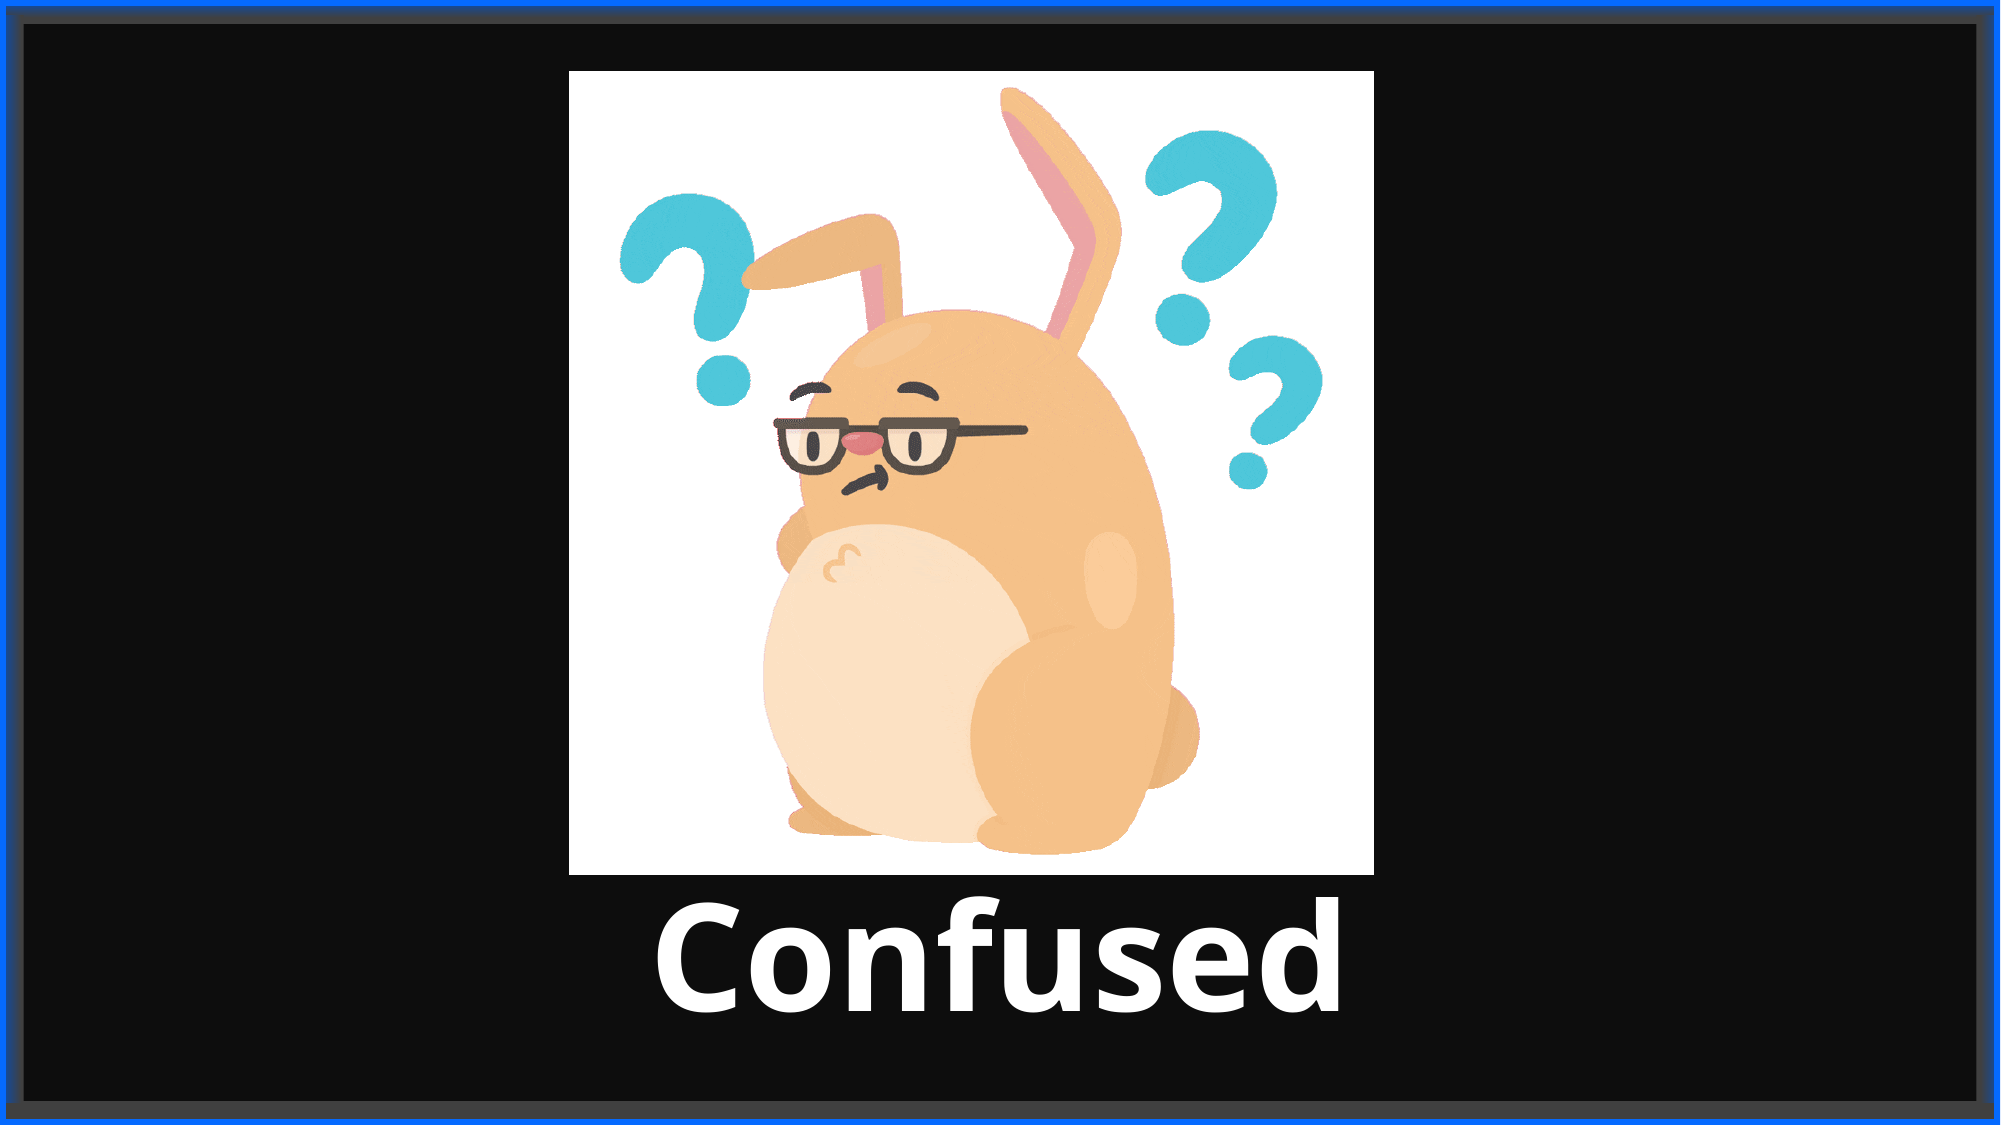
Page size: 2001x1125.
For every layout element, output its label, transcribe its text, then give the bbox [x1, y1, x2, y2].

picture [569, 71, 1374, 875]
text_box Confused [634, 875, 1366, 1049]
